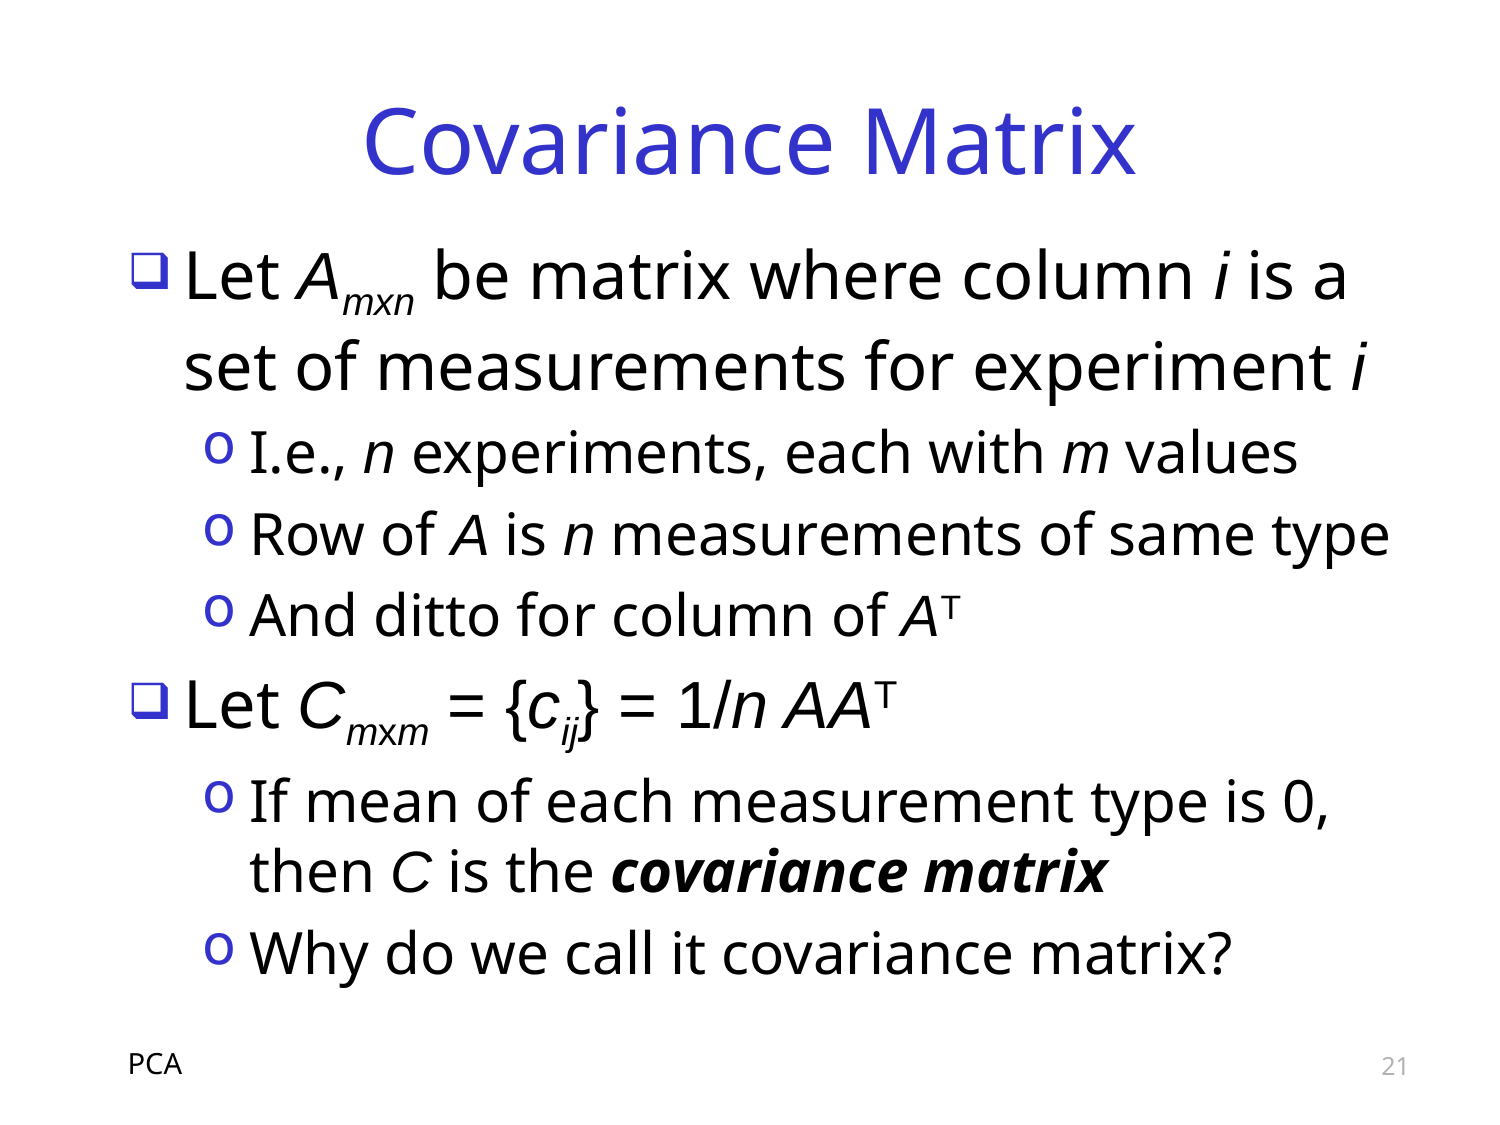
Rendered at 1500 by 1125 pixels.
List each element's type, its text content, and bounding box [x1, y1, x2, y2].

footer PCA [112, 1037, 776, 1101]
title Covariance Matrix [112, 62, 1388, 213]
list Let Amxn be matrix where column i is a set of measurements for experiment i I.e., n experiments, each with m values Row of A is n measurements of same type And ditto for column of AT Let Cmxm = {cij} = 1/n AAT If mean of each measurement type is 0, then C is the covariance matrix Why do we call it covariance matrix? [112, 224, 1426, 1013]
slide_number 21 [1074, 1037, 1425, 1098]
